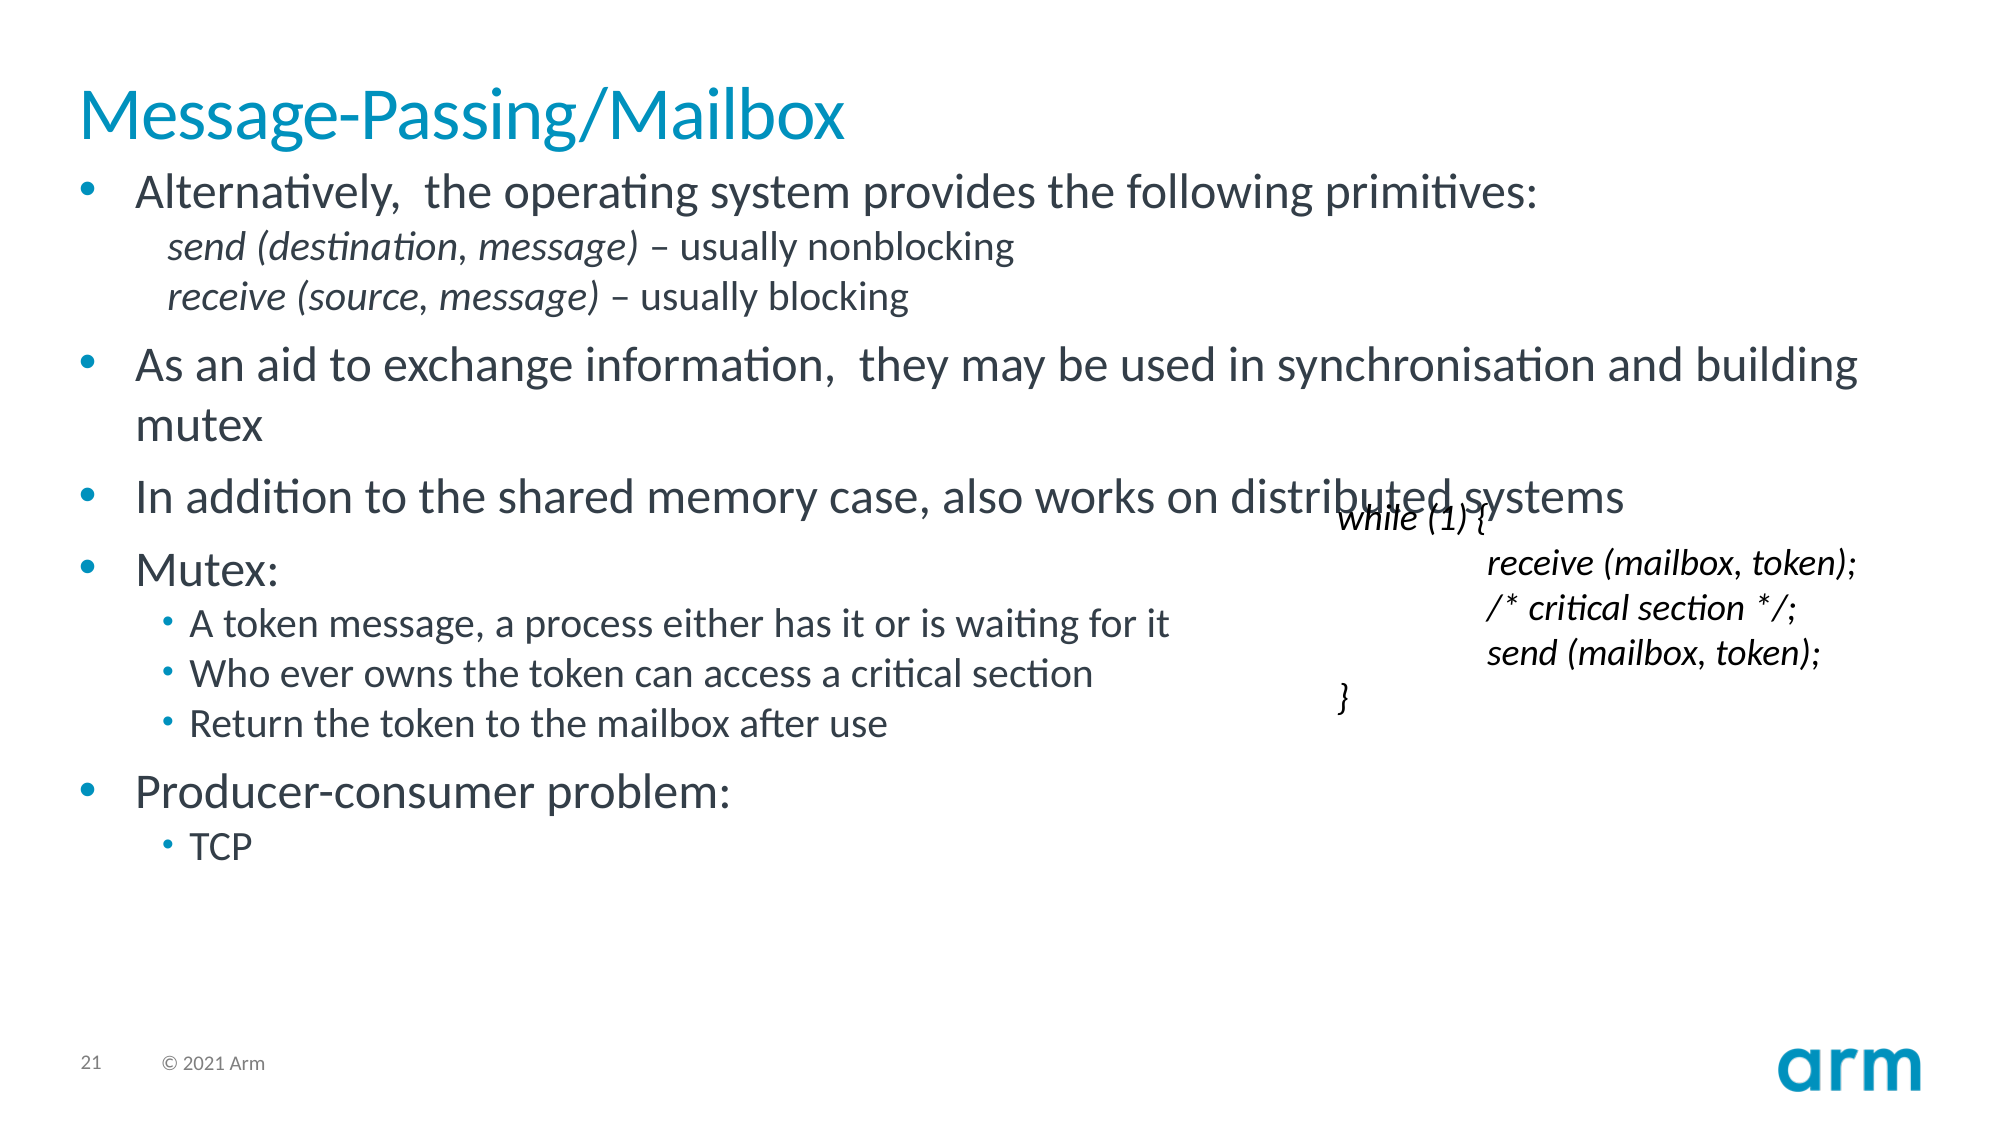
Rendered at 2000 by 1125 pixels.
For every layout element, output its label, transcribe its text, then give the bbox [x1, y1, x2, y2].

list Alternatively, the operating system provides the following primitives: send (destination, message) – usually nonblocking receive (source, message) – usually blocking As an aid to exchange information, they may be used in synchronisation and building mutex In addition to the shared memory case, also works on distributed systems Mutex: A token message, a process either has it or is waiting for it Who ever owns the token can access a critical section Return the token to the mailbox after use Producer-consumer problem: TCP [79, 158, 1912, 1004]
title Message-Passing/Mailbox [78, 78, 1921, 186]
text_box while (1) { receive (mailbox, token); /* critical section */; send (mailbox, token); } [1337, 493, 1737, 722]
picture [1777, 1047, 1922, 1093]
